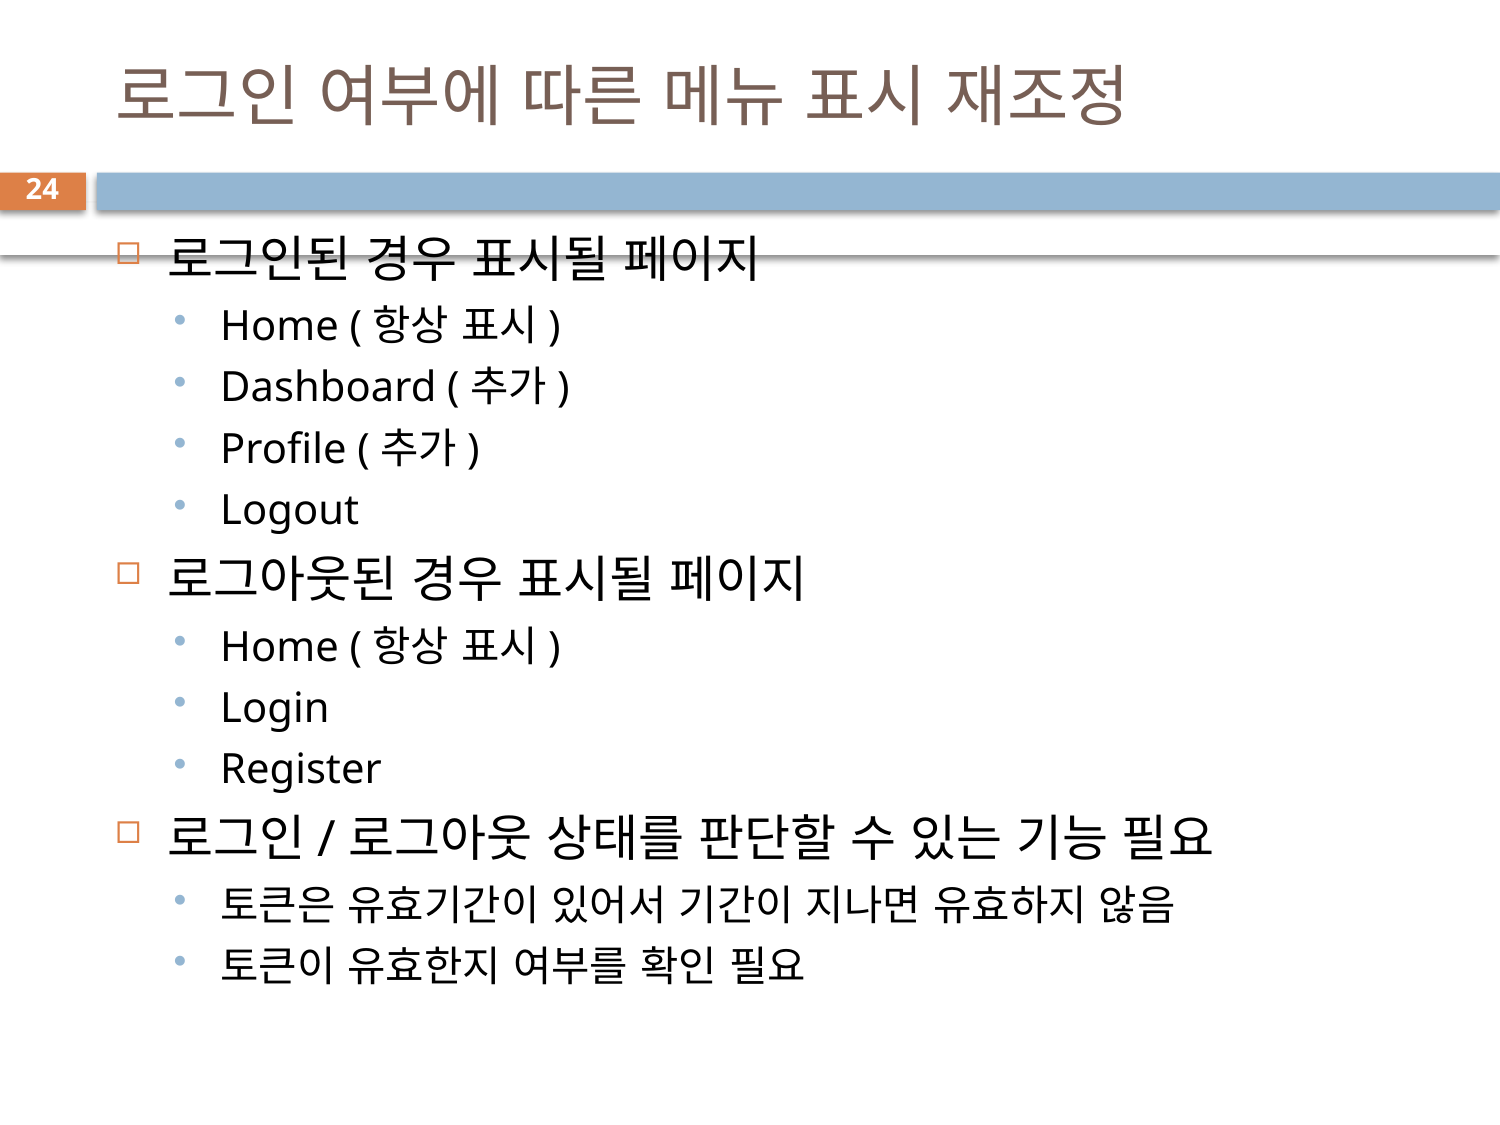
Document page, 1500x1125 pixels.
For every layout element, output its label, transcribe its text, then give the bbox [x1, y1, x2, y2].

list 로그인된 경우 표시될 페이지 Home (항상 표시) Dashboard (추가) Profile (추가) Logout 로그아웃된 경우 표시될 페이지 Home (항상 표시) Login Register 로그인/로그아웃 상태를 판단할 수 있는 기능 필요 토큰은 유효기간이 있어서 기간이 지나면 유효하지 않음 토큰이 유효한지 여부를 확인 필요 [100, 219, 1438, 1047]
title 로그인 여부에 따른 메뉴 표시 재조정 [100, 37, 1438, 149]
slide_number 24 [0, 170, 87, 211]
